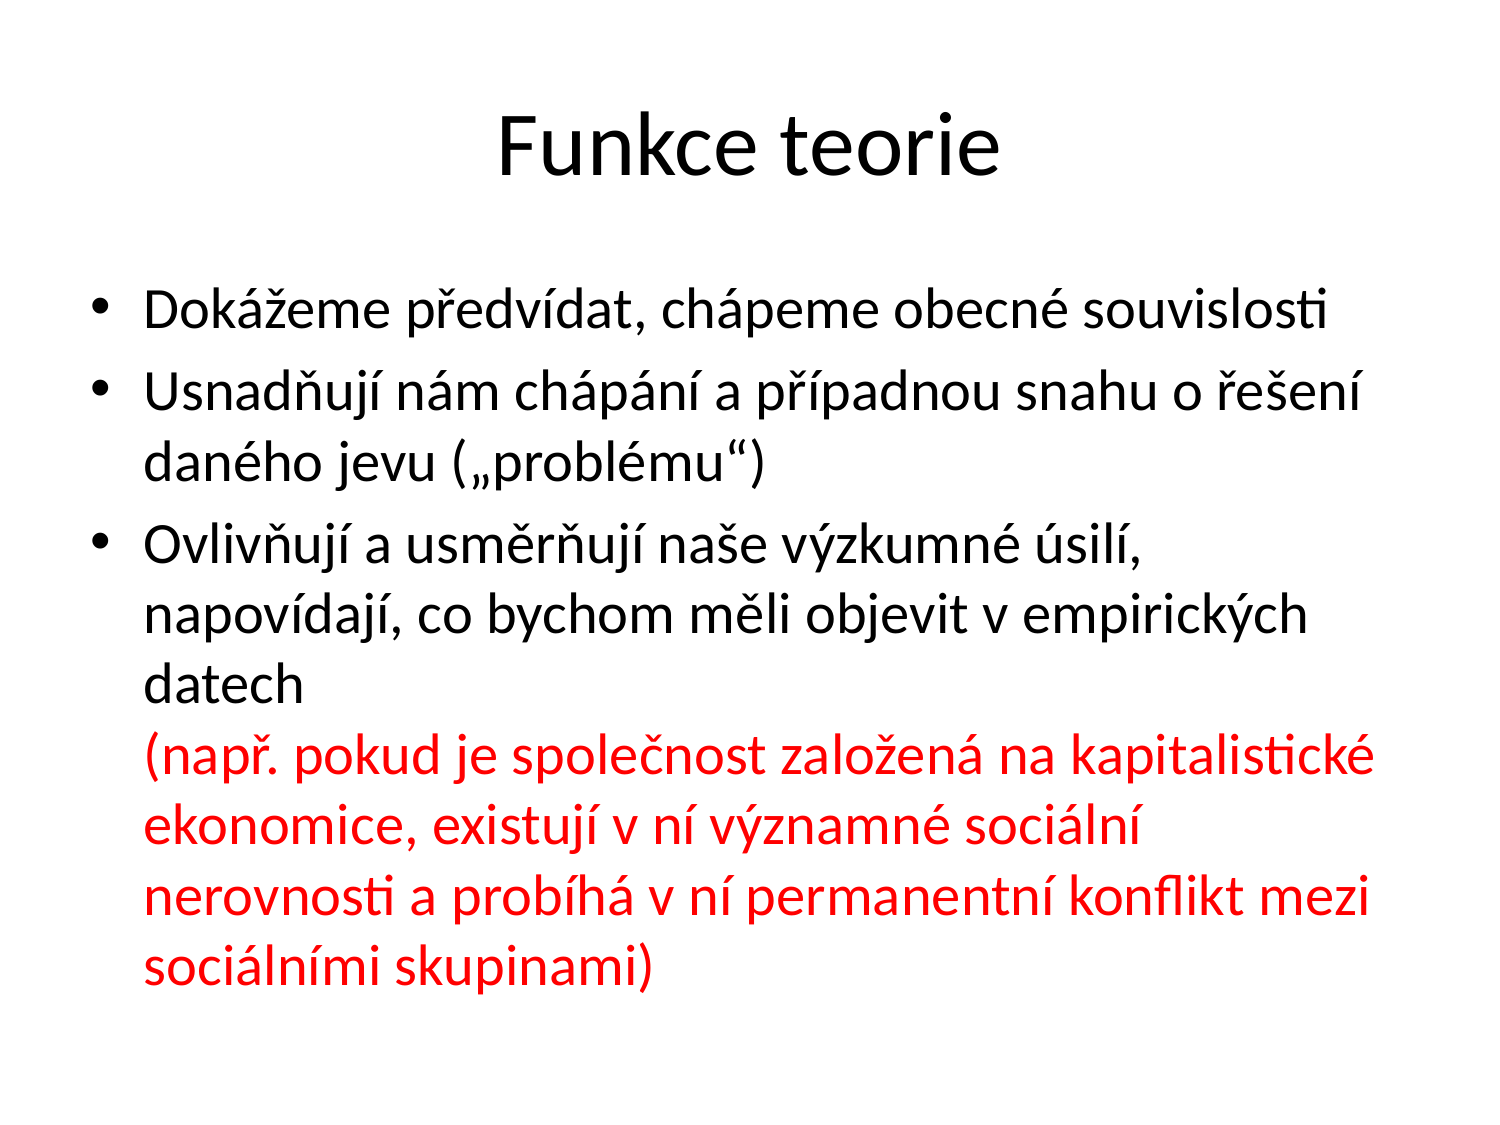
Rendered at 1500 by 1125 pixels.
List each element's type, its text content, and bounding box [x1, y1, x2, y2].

title Funkce teorie [75, 45, 1425, 233]
list Dokážeme předvídat, chápeme obecné souvislosti Usnadňují nám chápání a případnou snahu o řešení daného jevu („problému“) Ovlivňují a usměrňují naše výzkumné úsilí, napovídají, co bychom měli objevit v empirických datech (např. pokud je společnost založená na kapitalistické ekonomice, existují v ní významné sociální nerovnosti a probíhá v ní permanentní konflikt mezi sociálními skupinami) [75, 262, 1425, 1005]
